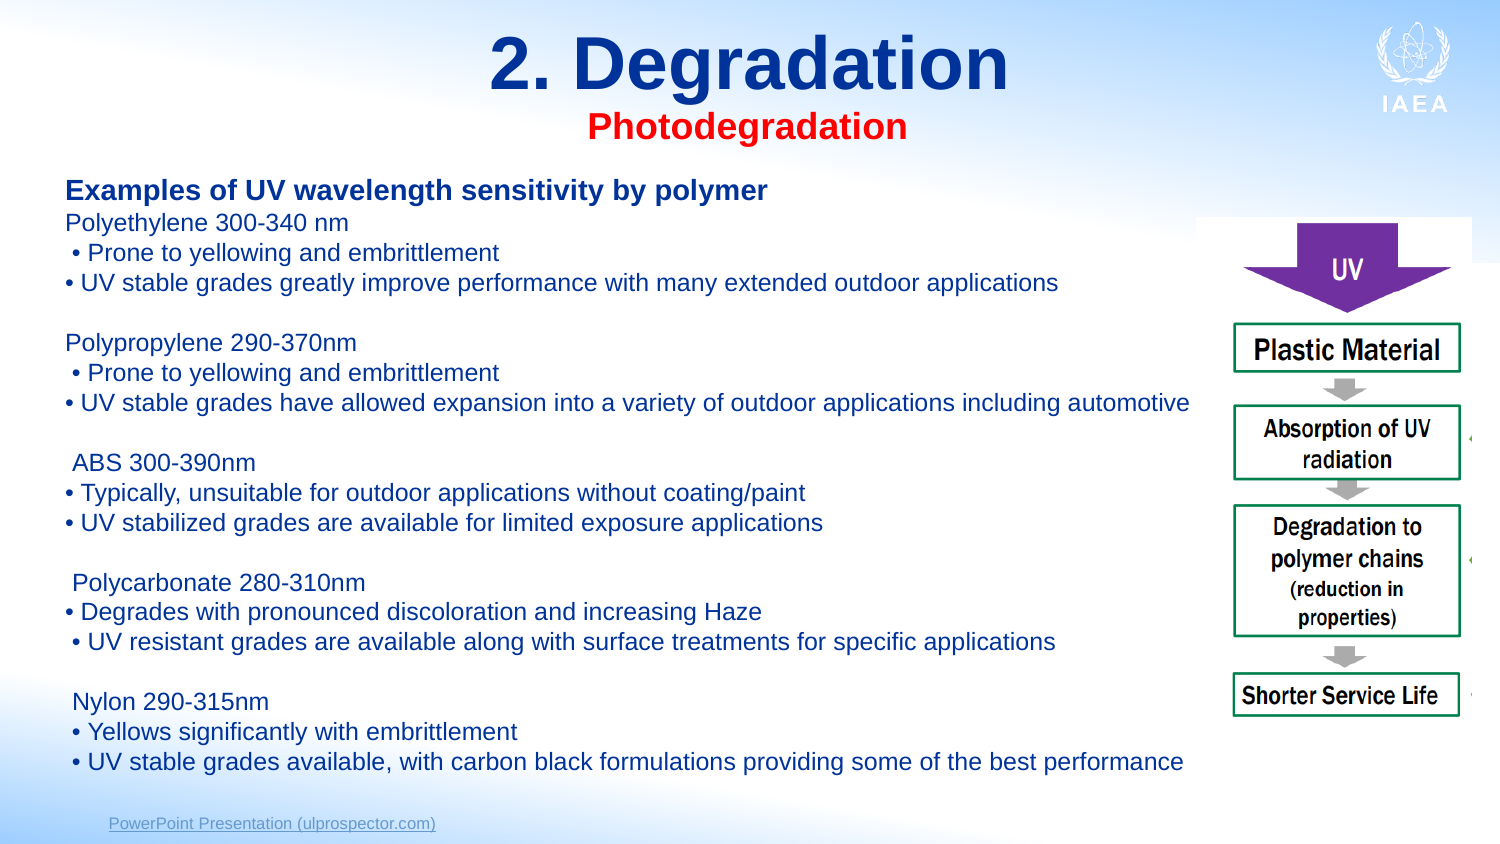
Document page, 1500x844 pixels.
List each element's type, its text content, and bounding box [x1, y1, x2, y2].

picture [1196, 216, 1472, 738]
text_box Examples of UV wavelength sensitivity by polymer Polyethylene 300-340 nm • Prone to yellowing and embrittlement • UV stable grades greatly improve performance with many extended outdoor applications Polypropylene 290-370nm • Prone to yellowing and embrittlement • UV stable grades have allowed expansion into a variety of outdoor applications including automotive ABS 300-390nm • Typically, unsuitable for outdoor applications without coating/paint • UV stabilized grades are available for limited exposure applications Polycarbonate 280-310nm • Degrades with pronounced discoloration and increasing Haze • UV resistant grades are available along with surface treatments for specific applications Nylon 290-315nm • Yellows significantly with embrittlement • UV stable grades available, with carbon black formulations providing some of the best performance [50, 164, 1215, 783]
picture [1376, 22, 1450, 112]
text_box Photodegradation [572, 49, 942, 155]
text_box 2. Degradation [448, 7, 1052, 114]
text_box PowerPoint Presentation (ulprospector.com) [93, 805, 844, 841]
